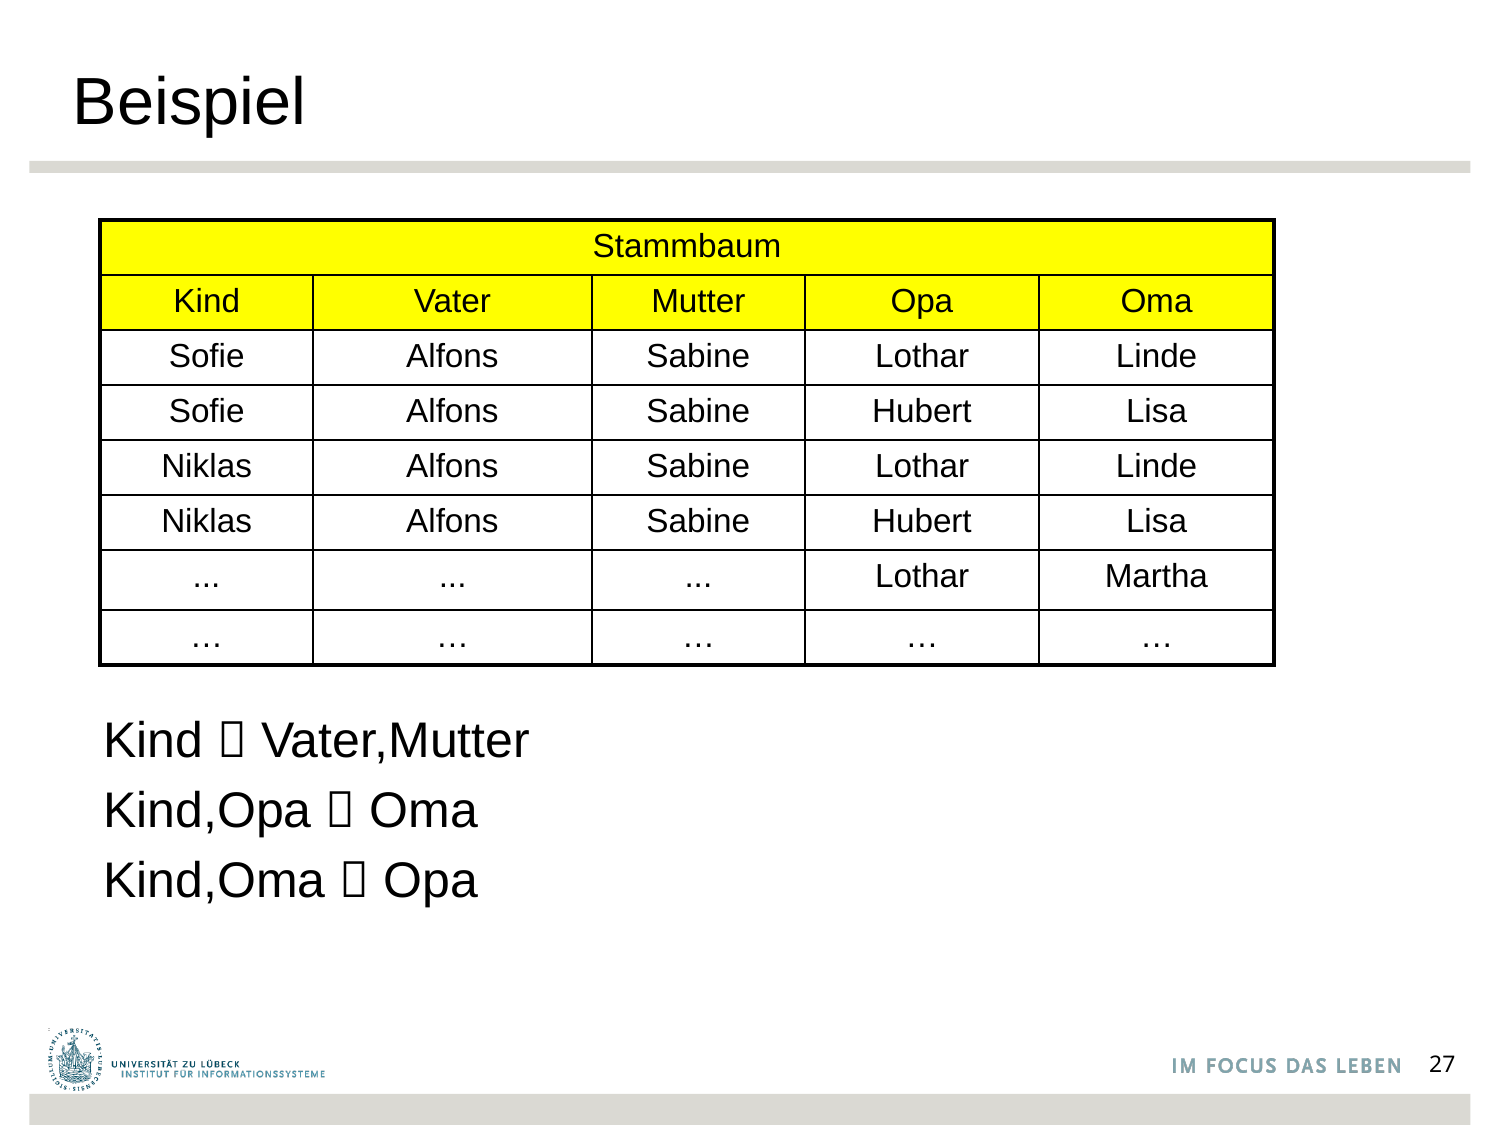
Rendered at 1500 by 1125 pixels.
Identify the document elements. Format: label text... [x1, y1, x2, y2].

table_header Stammbaum [102, 222, 1272, 274]
table_cell Alfons [314, 441, 591, 494]
table_cell Hubert [806, 496, 1038, 549]
table_cell Lisa [1040, 386, 1272, 439]
table_cell Alfons [314, 496, 591, 549]
table_cell Niklas [102, 496, 312, 549]
table_cell Linde [1040, 331, 1272, 384]
table_cell Niklas [102, 441, 312, 494]
title Beispiel [57, 50, 1443, 132]
picture [1173, 1058, 1305, 1073]
table_cell Mutter [593, 276, 804, 329]
table_cell ... [314, 551, 591, 609]
table_cell ... [102, 551, 312, 609]
table_cell Alfons [314, 331, 591, 384]
table_cell Opa [806, 276, 1038, 329]
table_cell Sabine [593, 441, 804, 494]
table_cell Hubert [806, 386, 1038, 439]
table_cell Oma [1040, 276, 1272, 329]
list Kind  Vater,Mutter Kind,Opa  Oma Kind,Oma  Opa [88, 699, 1443, 1038]
table_cell Sofie [102, 386, 312, 439]
table_cell Vater [314, 276, 591, 329]
slide_number 27 [1305, 1050, 1471, 1083]
table_cell … [1040, 611, 1272, 663]
table_cell Lothar [806, 441, 1038, 494]
table_cell … [102, 611, 312, 663]
table_cell … [314, 611, 591, 663]
table_cell Kind [102, 276, 312, 329]
table_cell Lisa [1040, 496, 1272, 549]
table_cell Sabine [593, 496, 804, 549]
table_cell … [593, 611, 804, 663]
table_cell … [806, 611, 1038, 663]
table_cell Linde [1040, 441, 1272, 494]
table_cell Lothar [806, 331, 1038, 384]
table_cell Lothar [806, 551, 1038, 609]
table_cell Sabine [593, 331, 804, 384]
table_cell Martha [1040, 551, 1272, 609]
table_cell ... [593, 551, 804, 609]
table_cell Sofie [102, 331, 312, 384]
table_cell Alfons [314, 386, 591, 439]
table_cell Sabine [593, 386, 804, 439]
